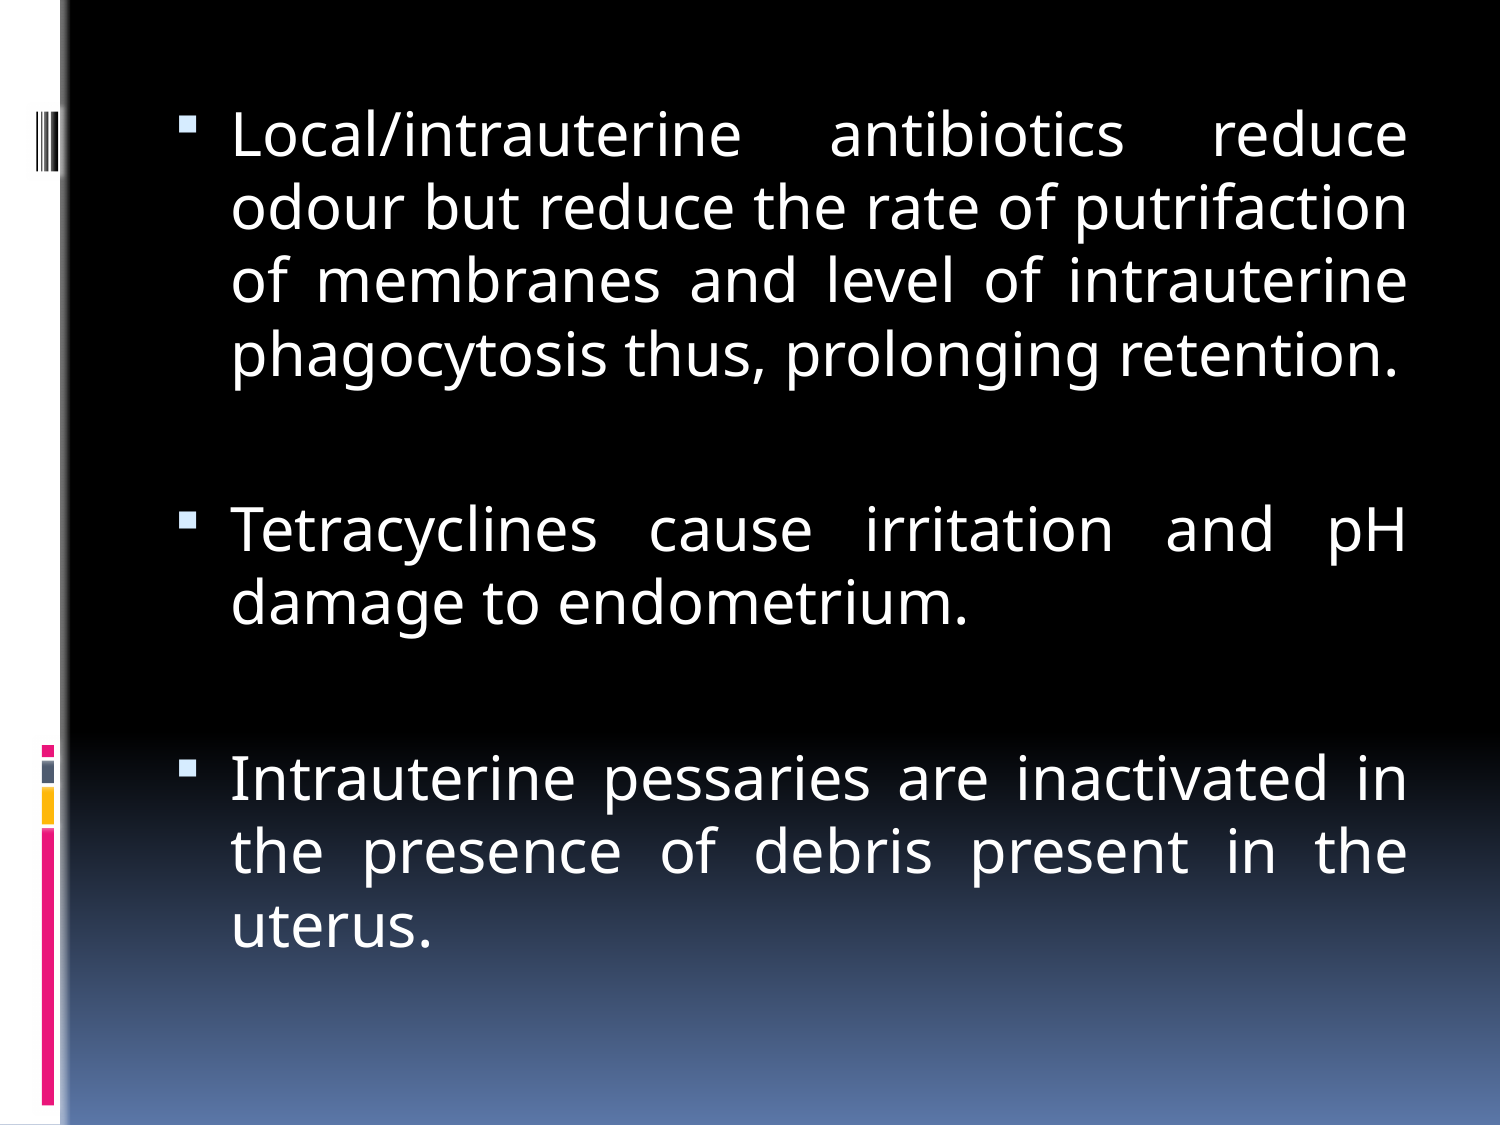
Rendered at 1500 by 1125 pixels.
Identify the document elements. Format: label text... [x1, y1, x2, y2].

list Local/intrauterine antibiotics reduce odour but reduce the rate of putrifaction of membranes and level of intrauterine phagocytosis thus, prolonging retention. Tetracyclines cause irritation and pH damage to endometrium. Intrauterine pessaries are inactivated in the presence of debris present in the uterus. [150, 87, 1425, 1043]
